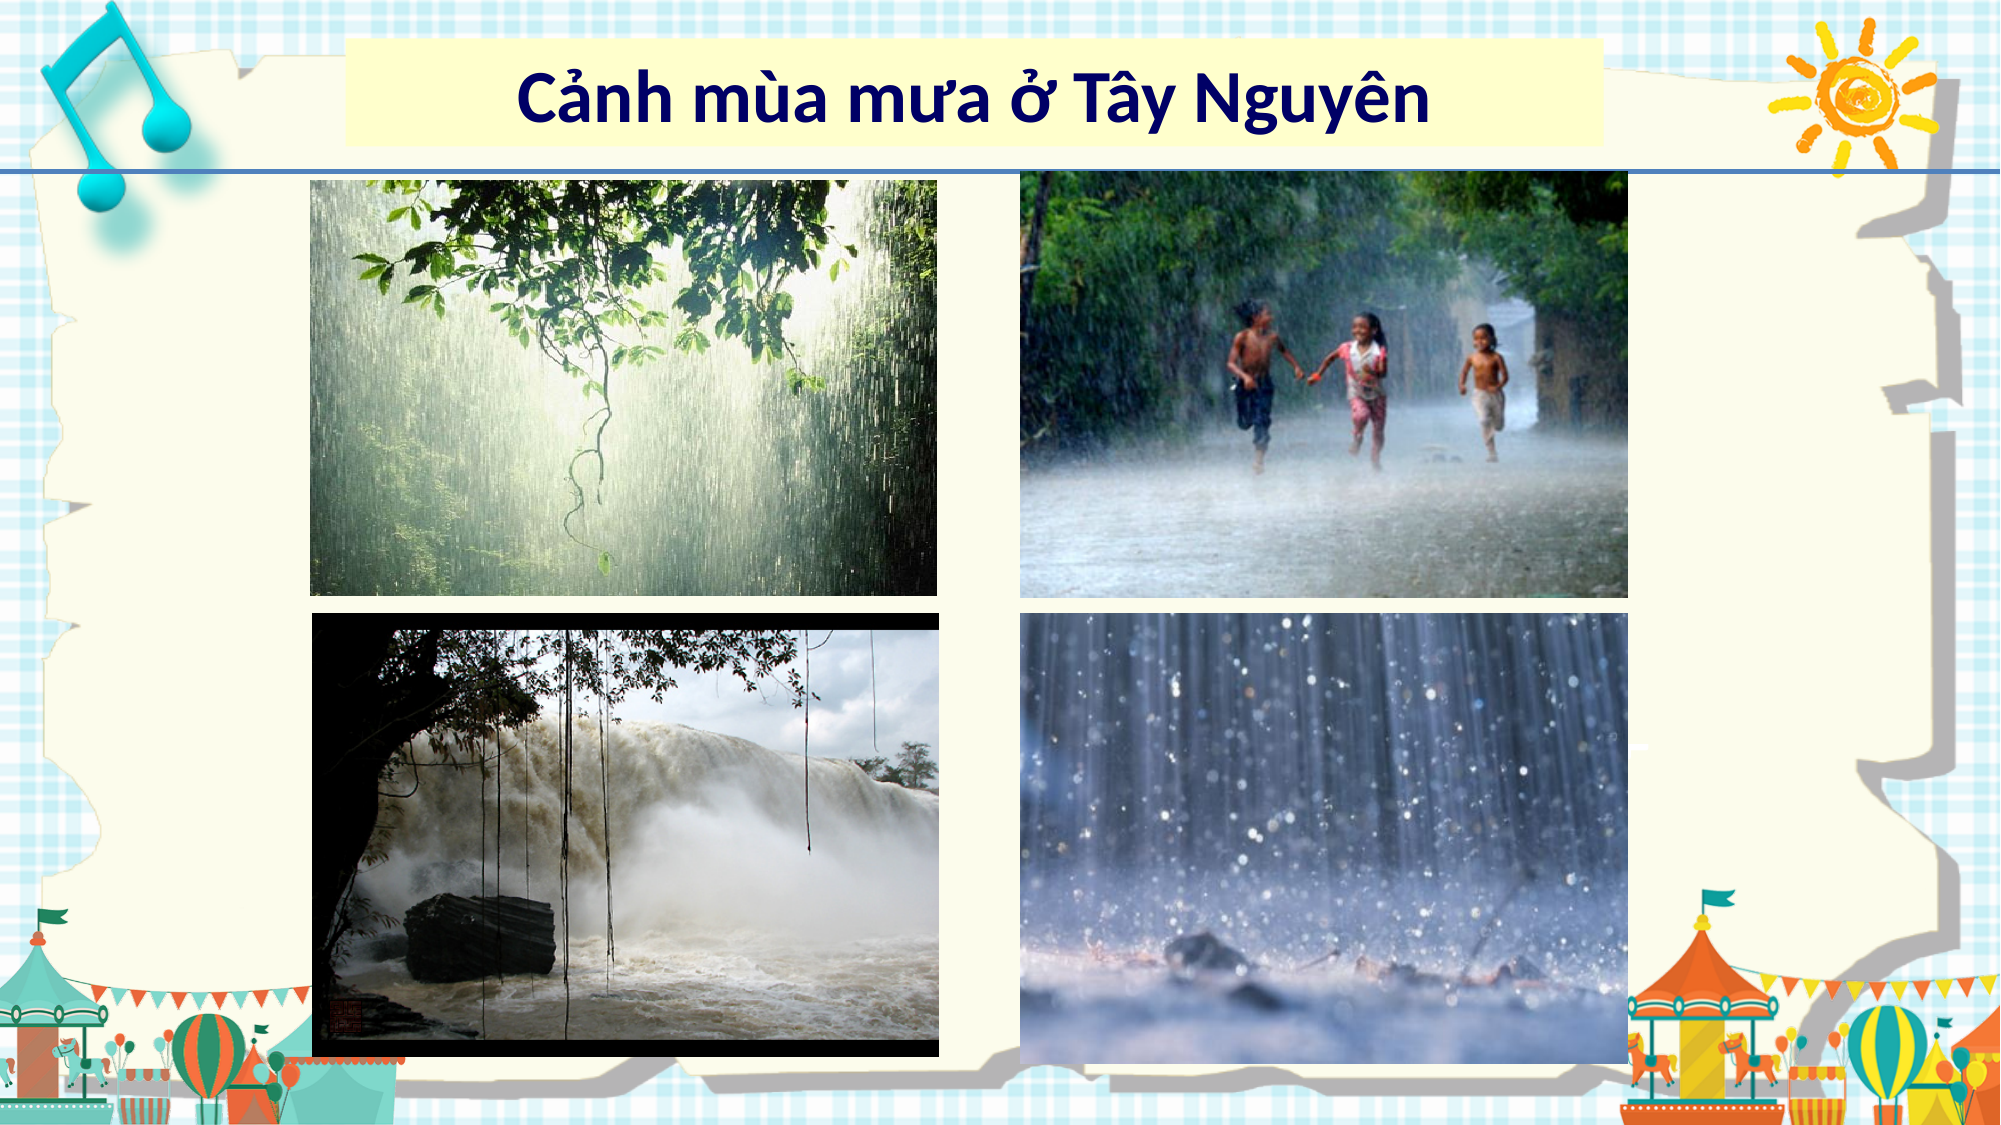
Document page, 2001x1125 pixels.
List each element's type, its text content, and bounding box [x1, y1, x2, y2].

picture [0, 0, 2001, 1125]
text_box [1633, 744, 1649, 751]
text_box Cảnh mùa mưa ở Tây Nguyên [345, 38, 1604, 147]
